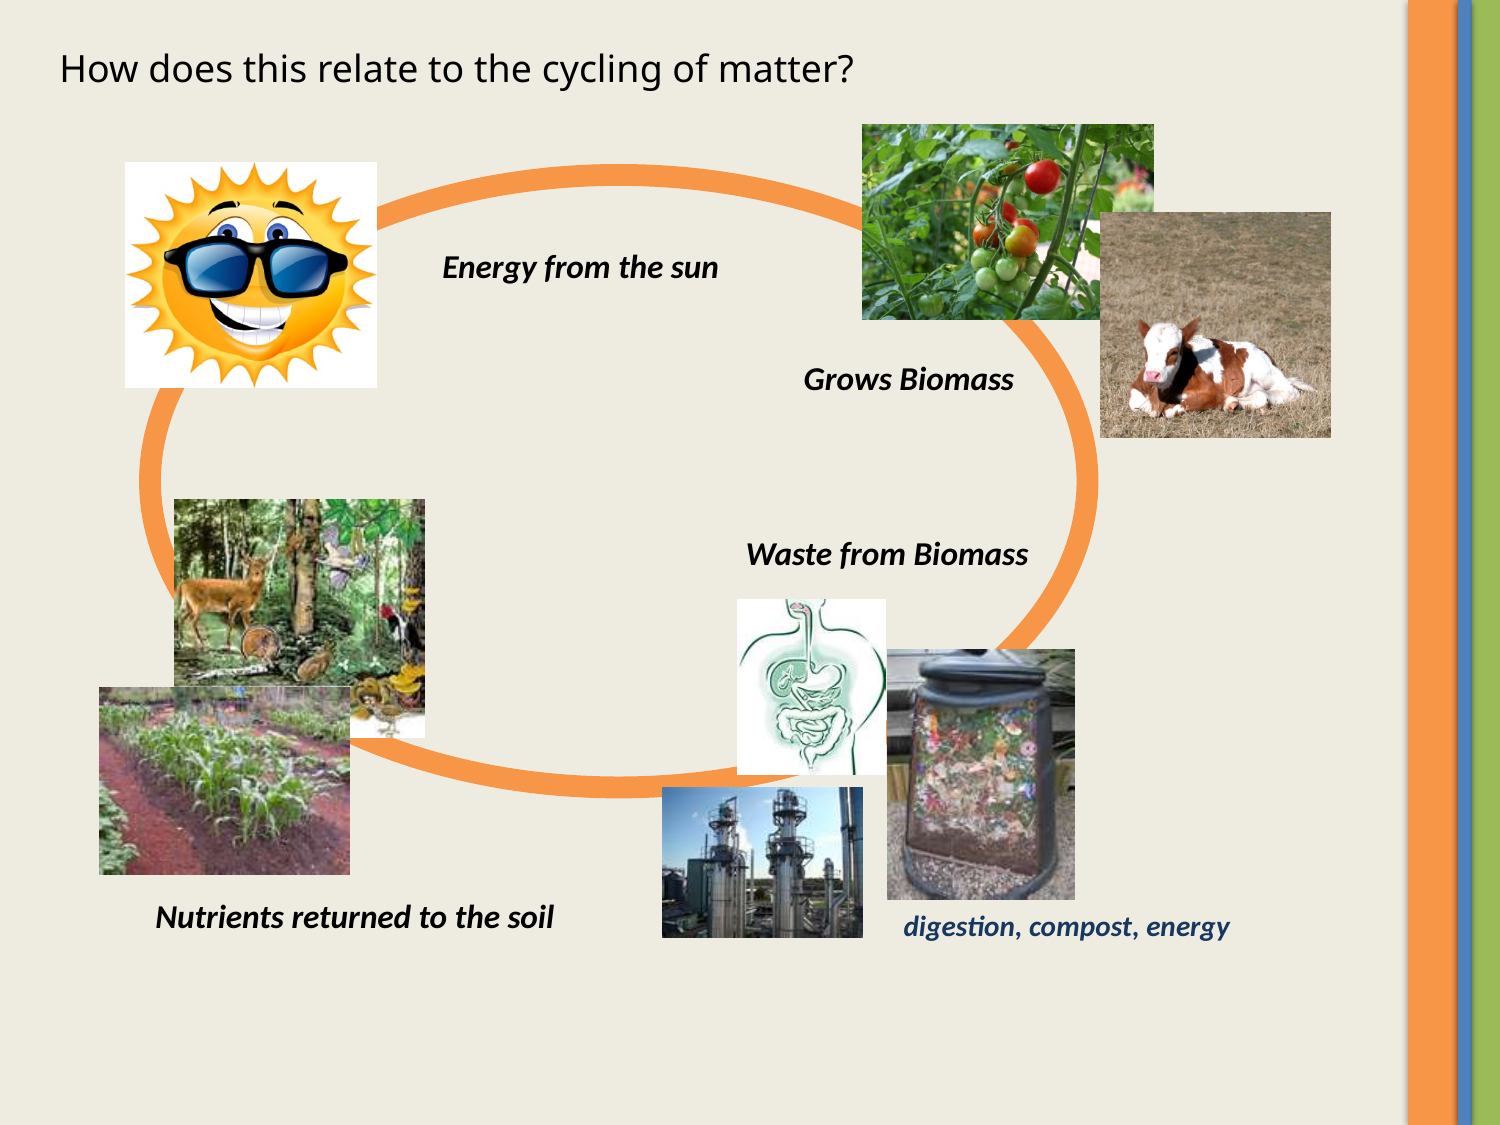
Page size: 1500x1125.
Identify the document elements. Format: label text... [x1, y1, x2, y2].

picture [862, 124, 1331, 438]
text_box digestion, compost, energy [888, 899, 1246, 950]
text_box How does this relate to the cycling of matter? [44, 37, 870, 143]
picture [99, 499, 426, 876]
picture [887, 649, 1076, 901]
text_box Grows Biomass [789, 349, 1030, 405]
text_box Nutrients returned to the soil [140, 887, 570, 943]
text_box Energy from the sun [427, 237, 735, 293]
text_box Waste from Biomass [730, 524, 1044, 580]
picture [124, 162, 377, 388]
text_box [147, 172, 1090, 790]
picture [737, 599, 886, 776]
picture [662, 787, 863, 938]
